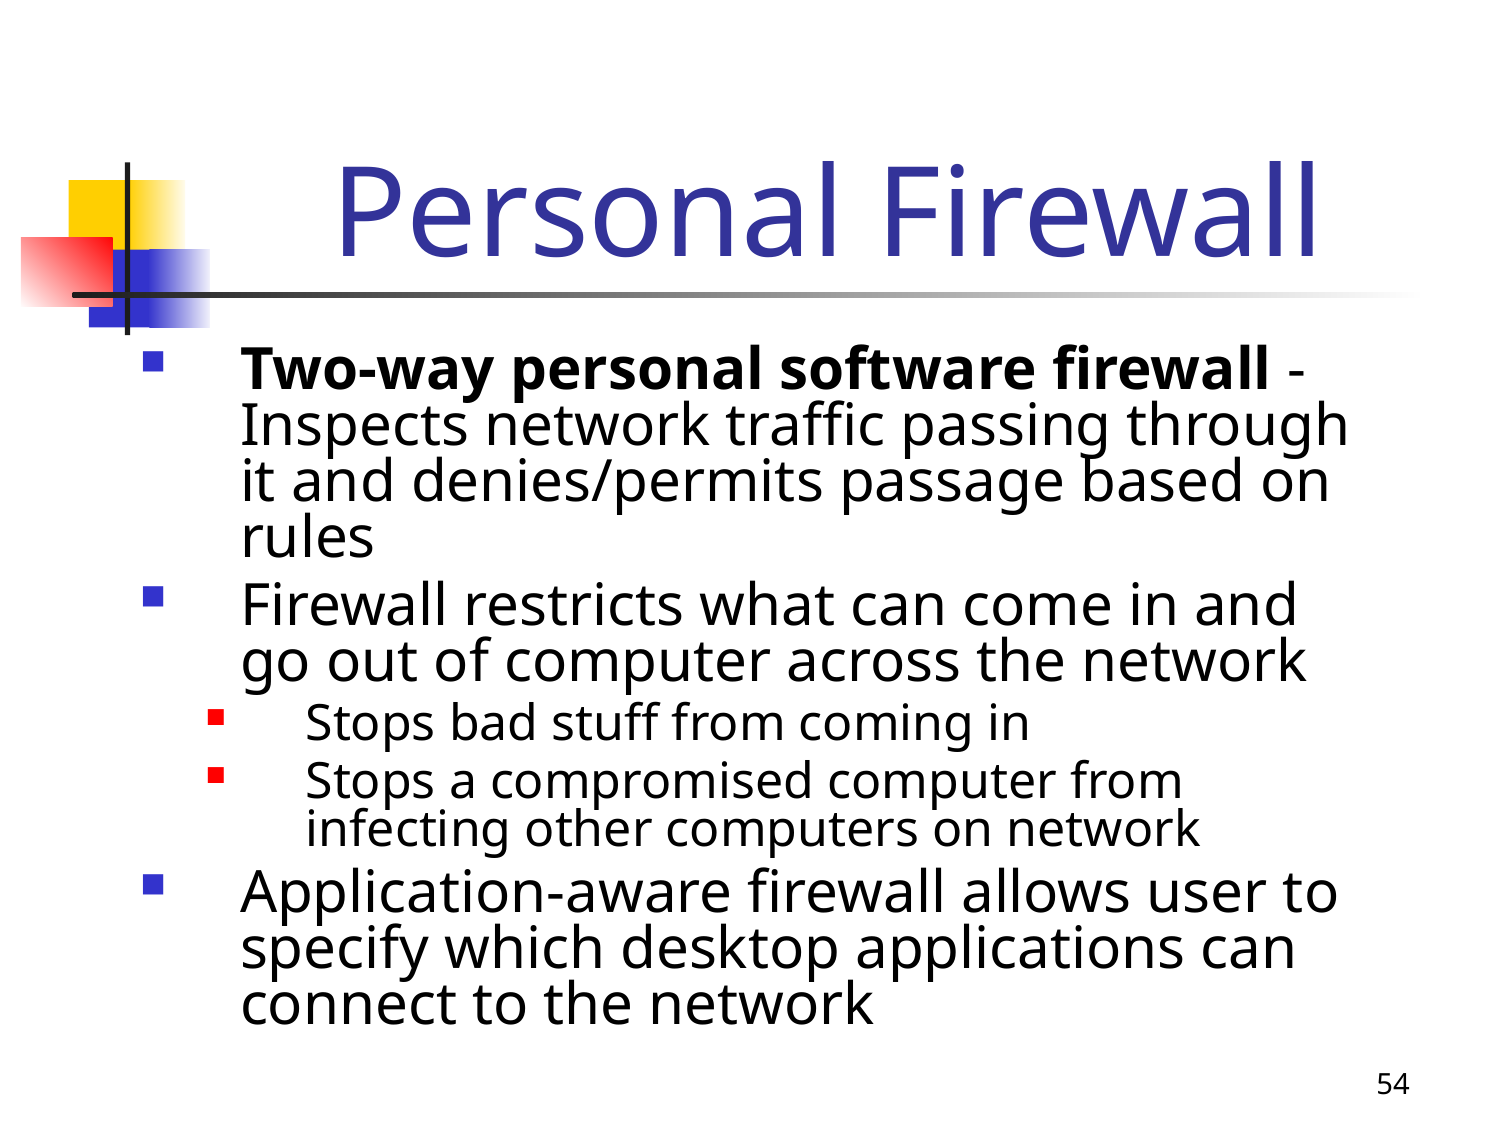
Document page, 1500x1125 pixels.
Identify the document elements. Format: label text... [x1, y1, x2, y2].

title Personal Firewall [188, 101, 1468, 289]
slide_number 54 [1112, 1037, 1426, 1113]
list Two-way personal software firewall - Inspects network traffic passing through it and denies/permits passage based on rules Firewall restricts what can come in and go out of computer across the network Stops bad stuff from coming in Stops a compromised computer from infecting other computers on network Application-aware firewall allows user to specify which desktop applications can connect to the network [124, 337, 1401, 1082]
